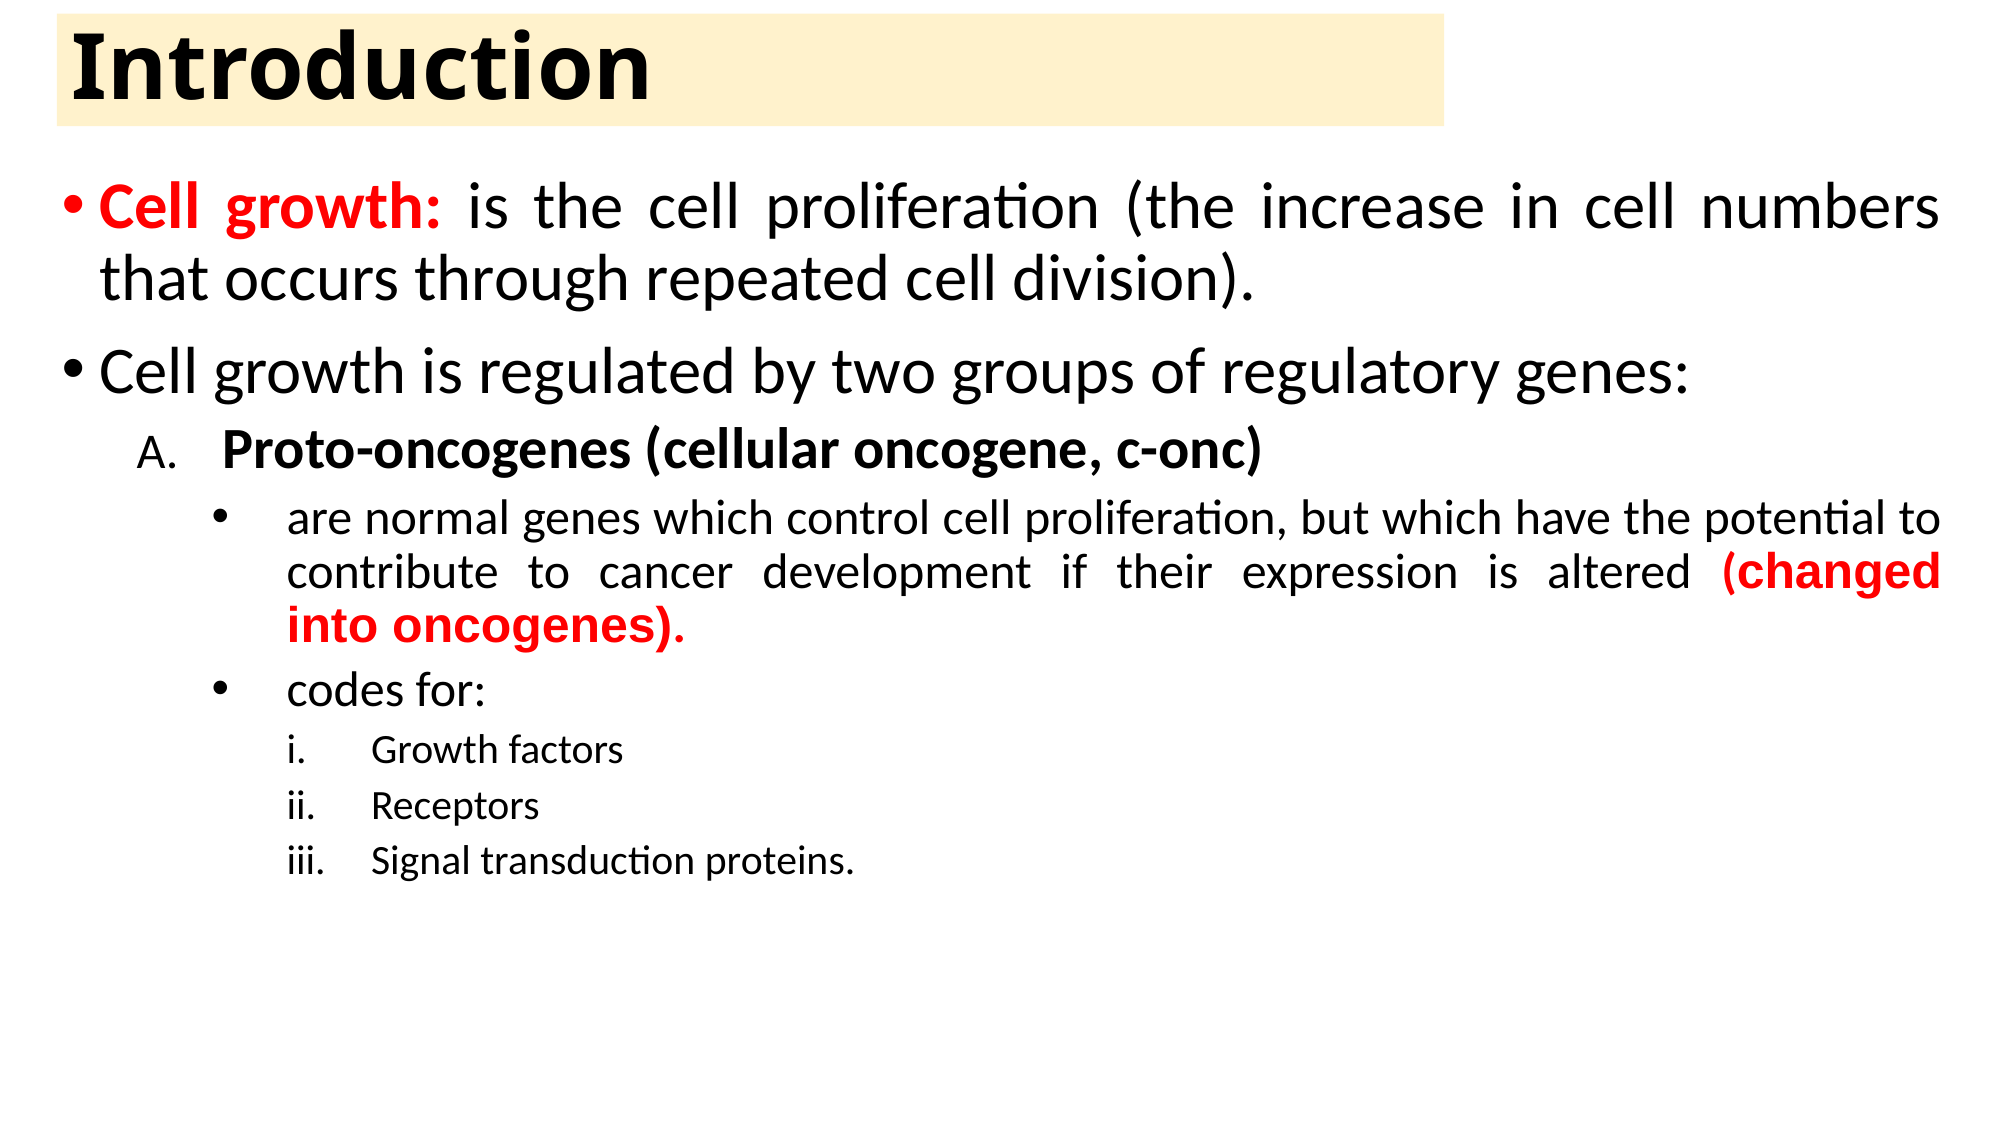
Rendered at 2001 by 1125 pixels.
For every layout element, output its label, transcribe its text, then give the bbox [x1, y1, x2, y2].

list Cell growth: is the cell proliferation (the increase in cell numbers that occurs through repeated cell division). Cell growth is regulated by two groups of regulatory genes: Proto-oncogenes (cellular oncogene, c-onc) are normal genes which control cell proliferation, but which have the potential to contribute to cancer development if their expression is altered (changed into oncogenes). codes for: Growth factors Receptors Signal transduction proteins. [46, 163, 1958, 1084]
title Introduction [56, 13, 1445, 127]
